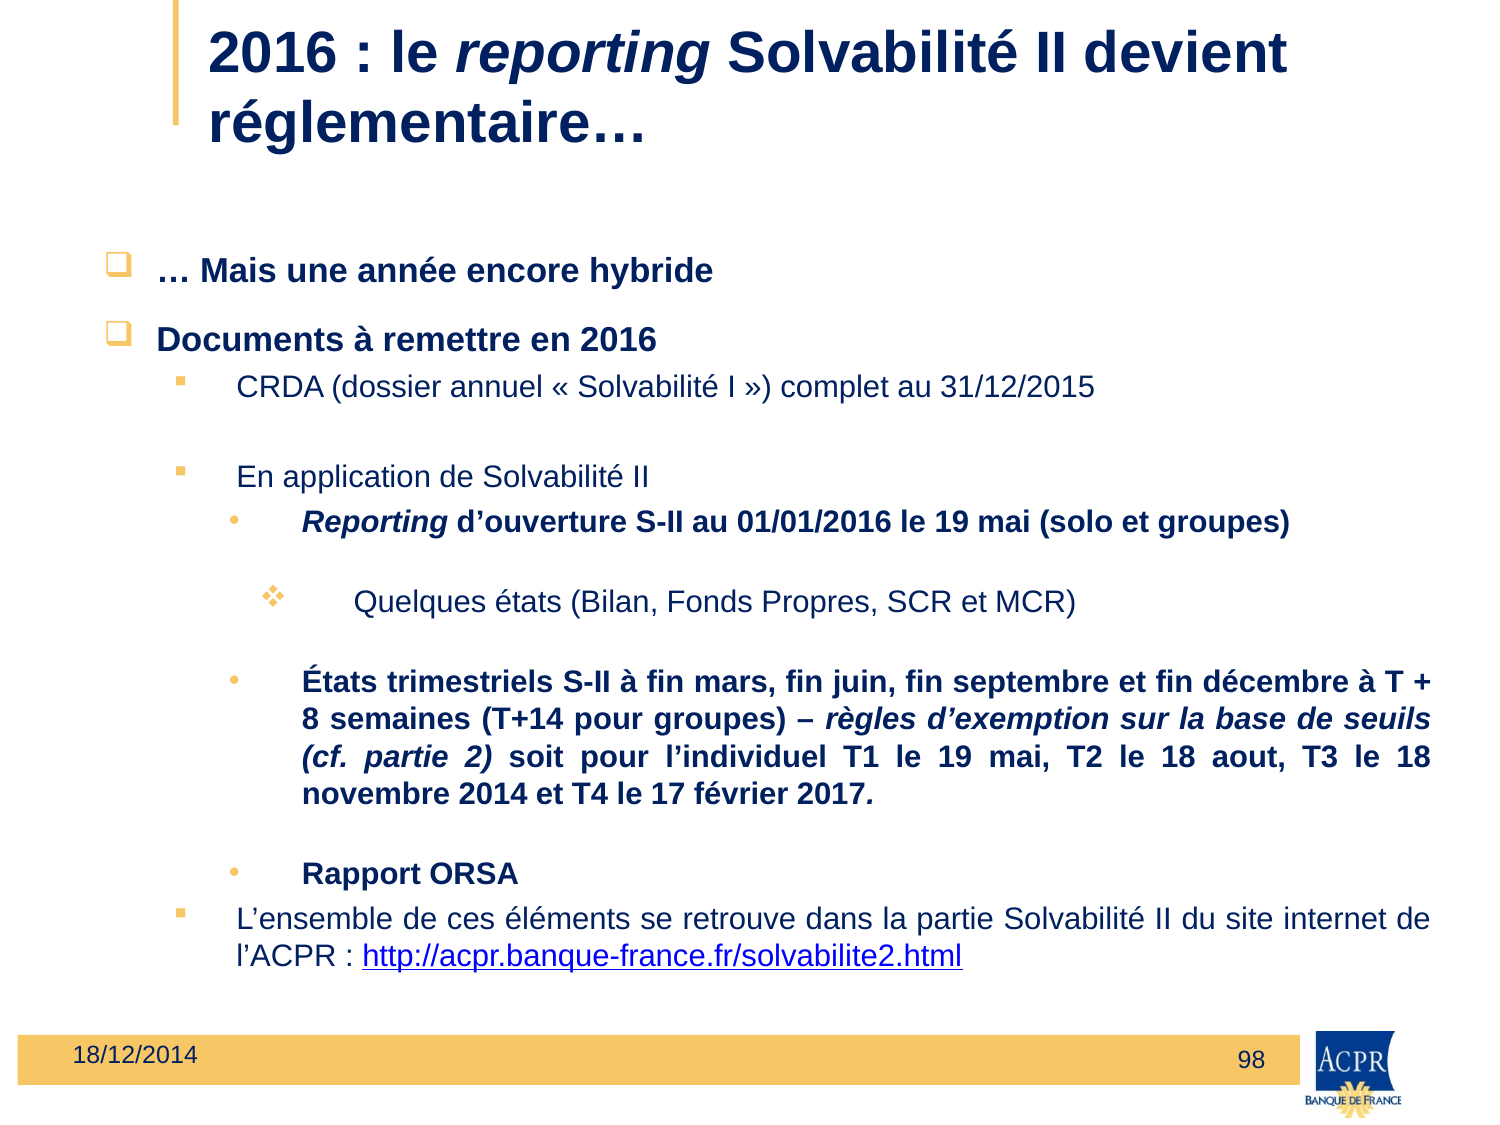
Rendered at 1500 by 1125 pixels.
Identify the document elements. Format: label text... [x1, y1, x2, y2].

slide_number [57, 1023, 408, 1084]
title 2016 : le reporting Solvabilité II devient réglementaire… [193, 20, 1500, 149]
picture [1305, 1031, 1402, 1118]
list … Mais une année encore hybride Documents à remettre en 2016 CRDA (dossier annuel « Solvabilité I ») complet au 31/12/2015 En application de Solvabilité II Reporting d’ouverture S-II au 01/01/2016 le 19 mai (solo et groupes) Quelques états (Bilan, Fonds Propres, SCR et MCR) États trimestriels S-II à fin mars, fin juin, fin septembre et fin décembre à T + 8 semaines (T+14 pour groupes) – règles d’exemption sur la base de seuils (cf. partie 2) soit pour l’individuel T1 le 19 mai, T2 le 18 aout, T3 le 18 novembre 2014 et T4 le 17 février 2017. Rapport ORSA L’ensemble de ces éléments se retrouve dans la partie Solvabilité II du site internet de l’ACPR : http://acpr.banque-france.fr/solvabilite2.html [88, 219, 1447, 988]
